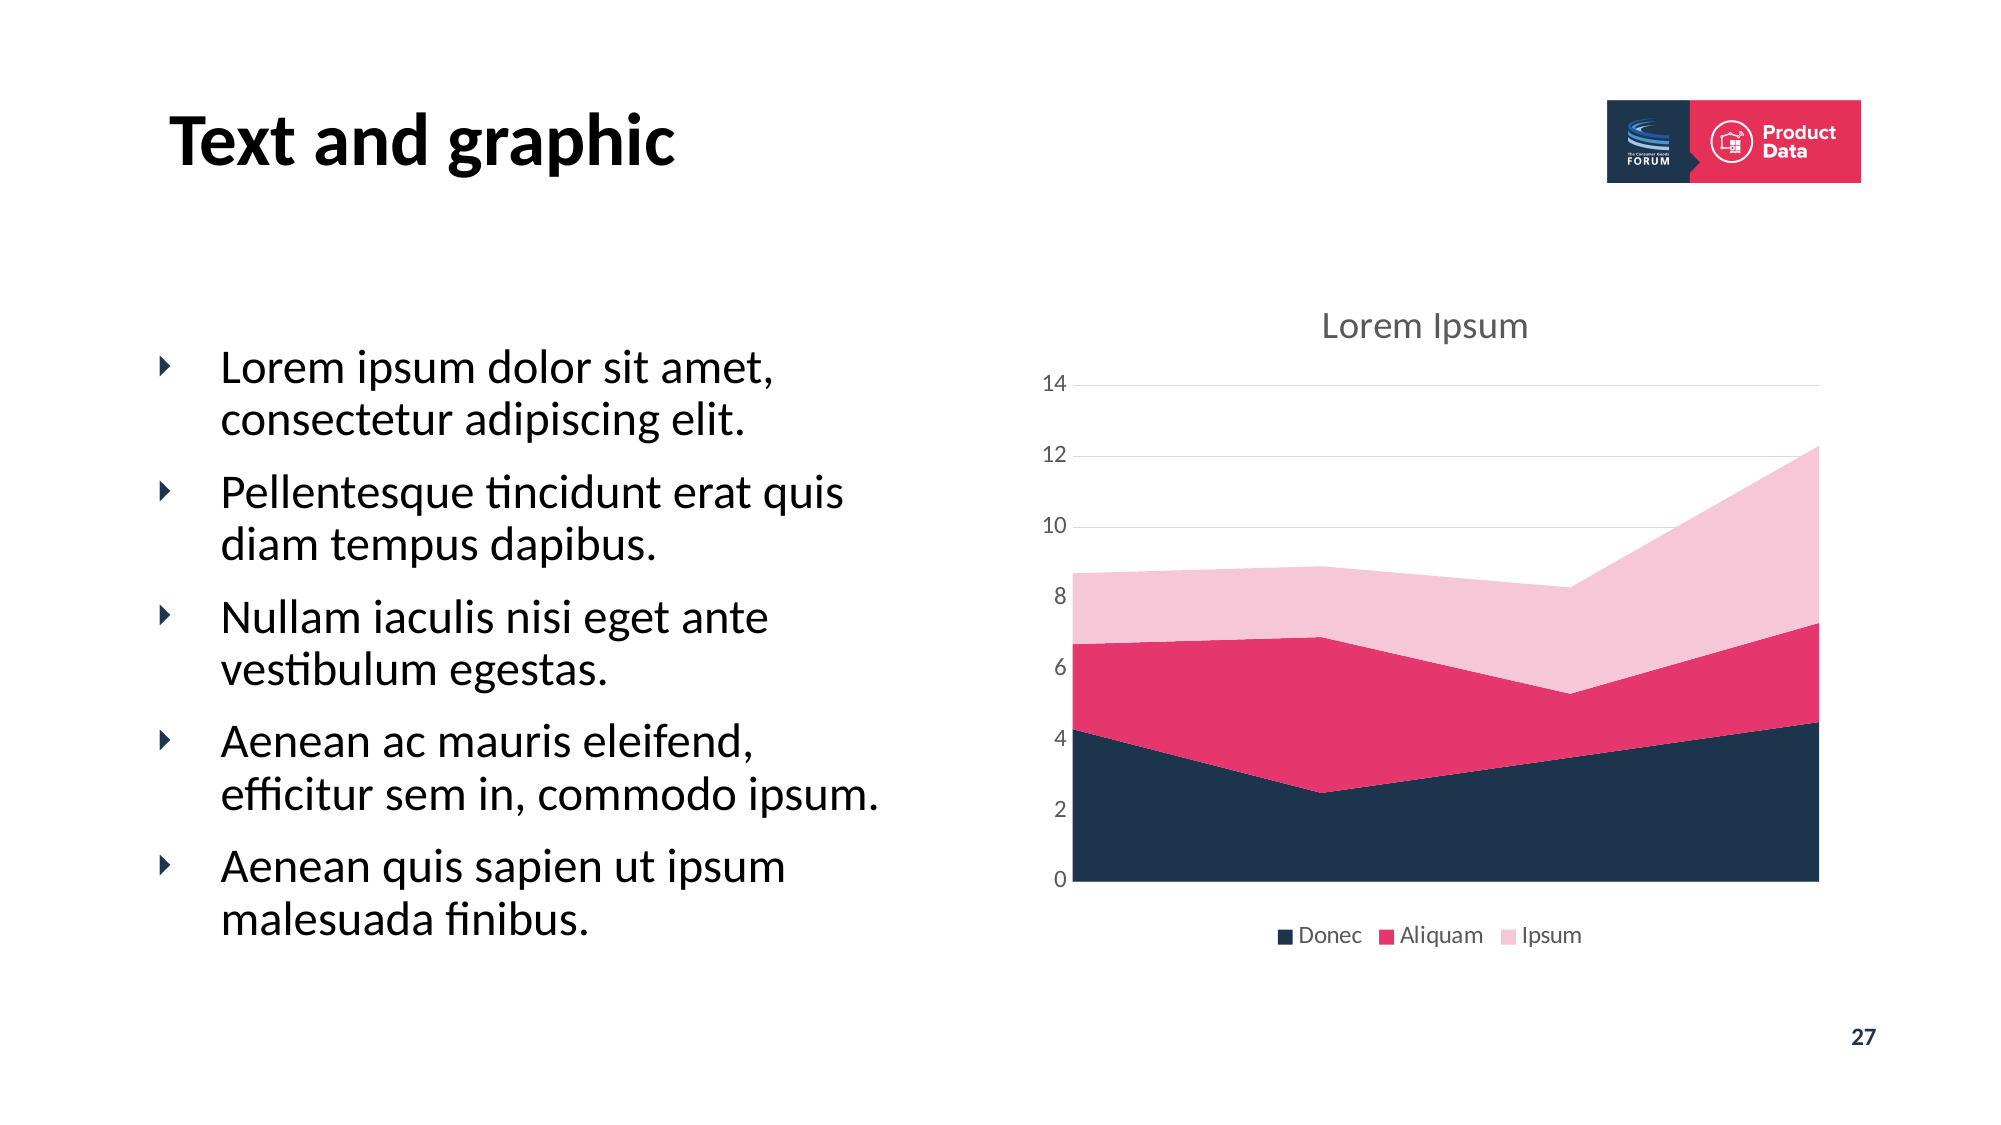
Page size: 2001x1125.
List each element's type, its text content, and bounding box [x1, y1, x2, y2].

picture [147, 596, 183, 632]
text_box Text and graphic [154, 93, 1341, 190]
picture [147, 472, 183, 508]
picture [1607, 100, 1861, 183]
picture [147, 846, 183, 882]
picture [147, 347, 183, 383]
chart [1025, 275, 1836, 956]
text_box Lorem ipsum dolor sit amet, consectetur adipiscing elit. Pellentesque tincidunt erat quis diam tempus dapibus. Nullam iaculis nisi eget ante vestibulum egestas. Aenean ac mauris eleifend, efficitur sem in, commodo ipsum. Aenean quis sapien ut ipsum malesuada finibus. [133, 334, 923, 956]
picture [147, 721, 183, 757]
